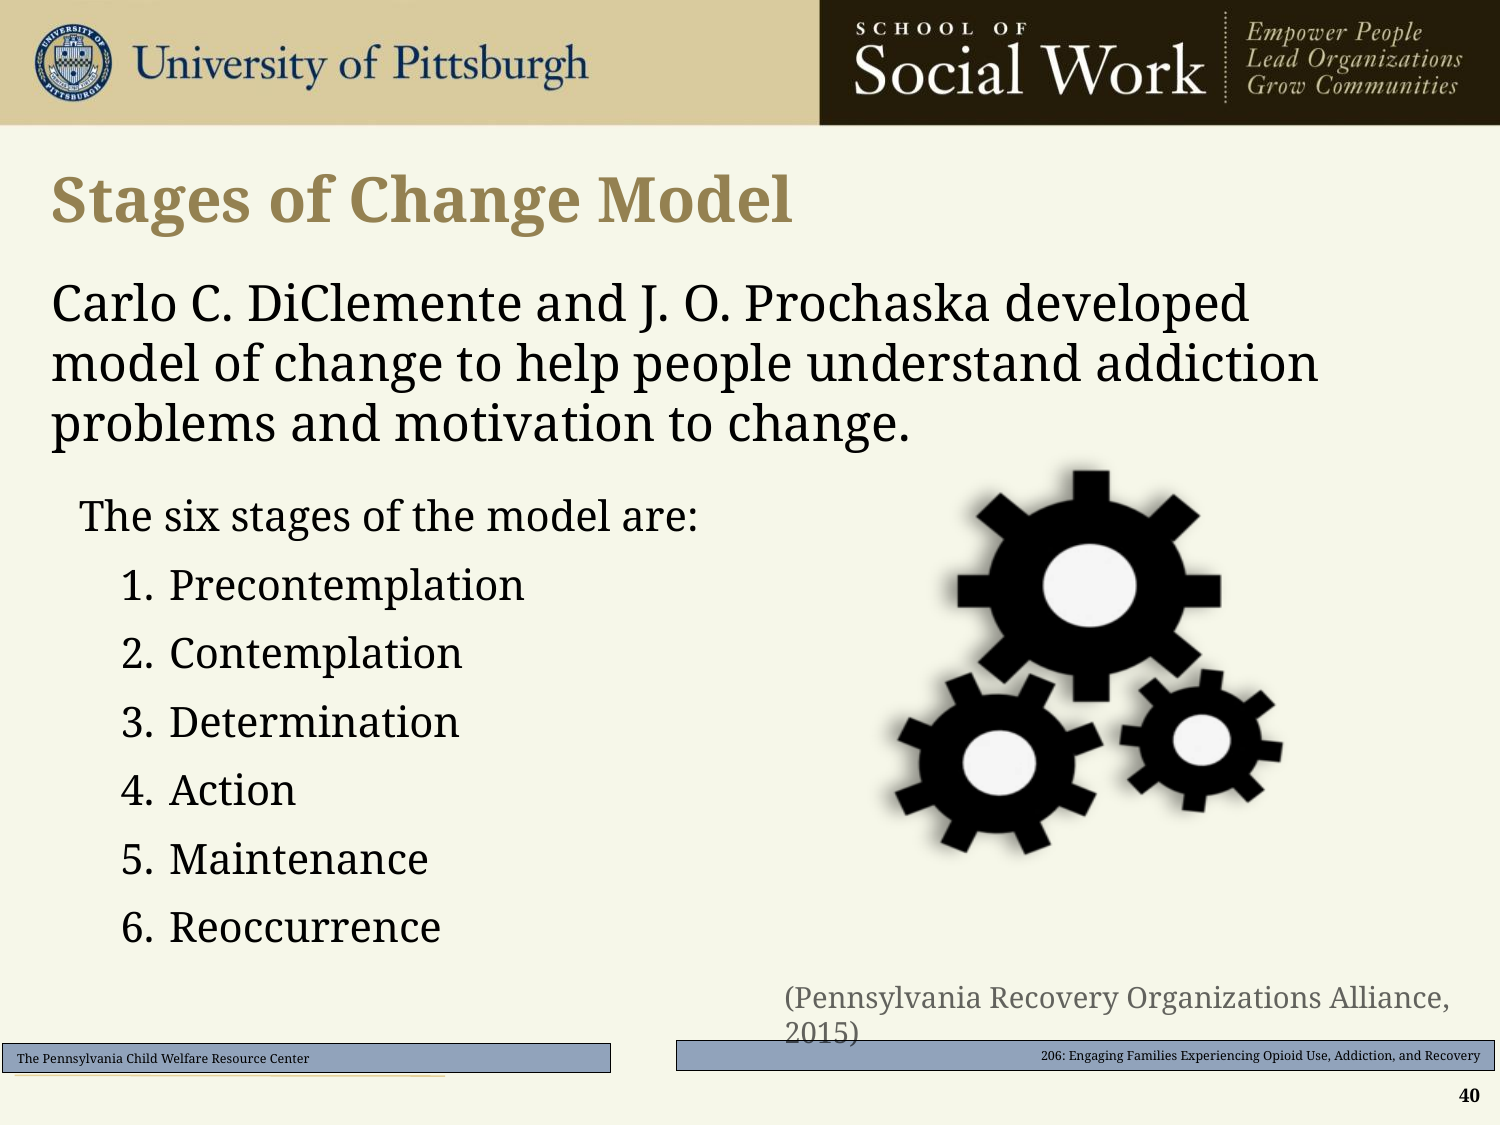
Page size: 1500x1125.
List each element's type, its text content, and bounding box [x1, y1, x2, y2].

text_box Carlo C. DiClemente and J. O. Prochaska developed model of change to help people understand addiction problems and motivation to change. [36, 264, 1399, 459]
list The six stages of the model are: Precontemplation Contemplation Determination Action Maintenance Reoccurrence [63, 471, 1372, 965]
slide_number 40 [1327, 1080, 1496, 1113]
title Stages of Change Model [36, 154, 1313, 242]
picture [0, 0, 1500, 1125]
text_box (Pennsylvania Recovery Organizations Alliance, 2015) [769, 971, 1500, 1057]
